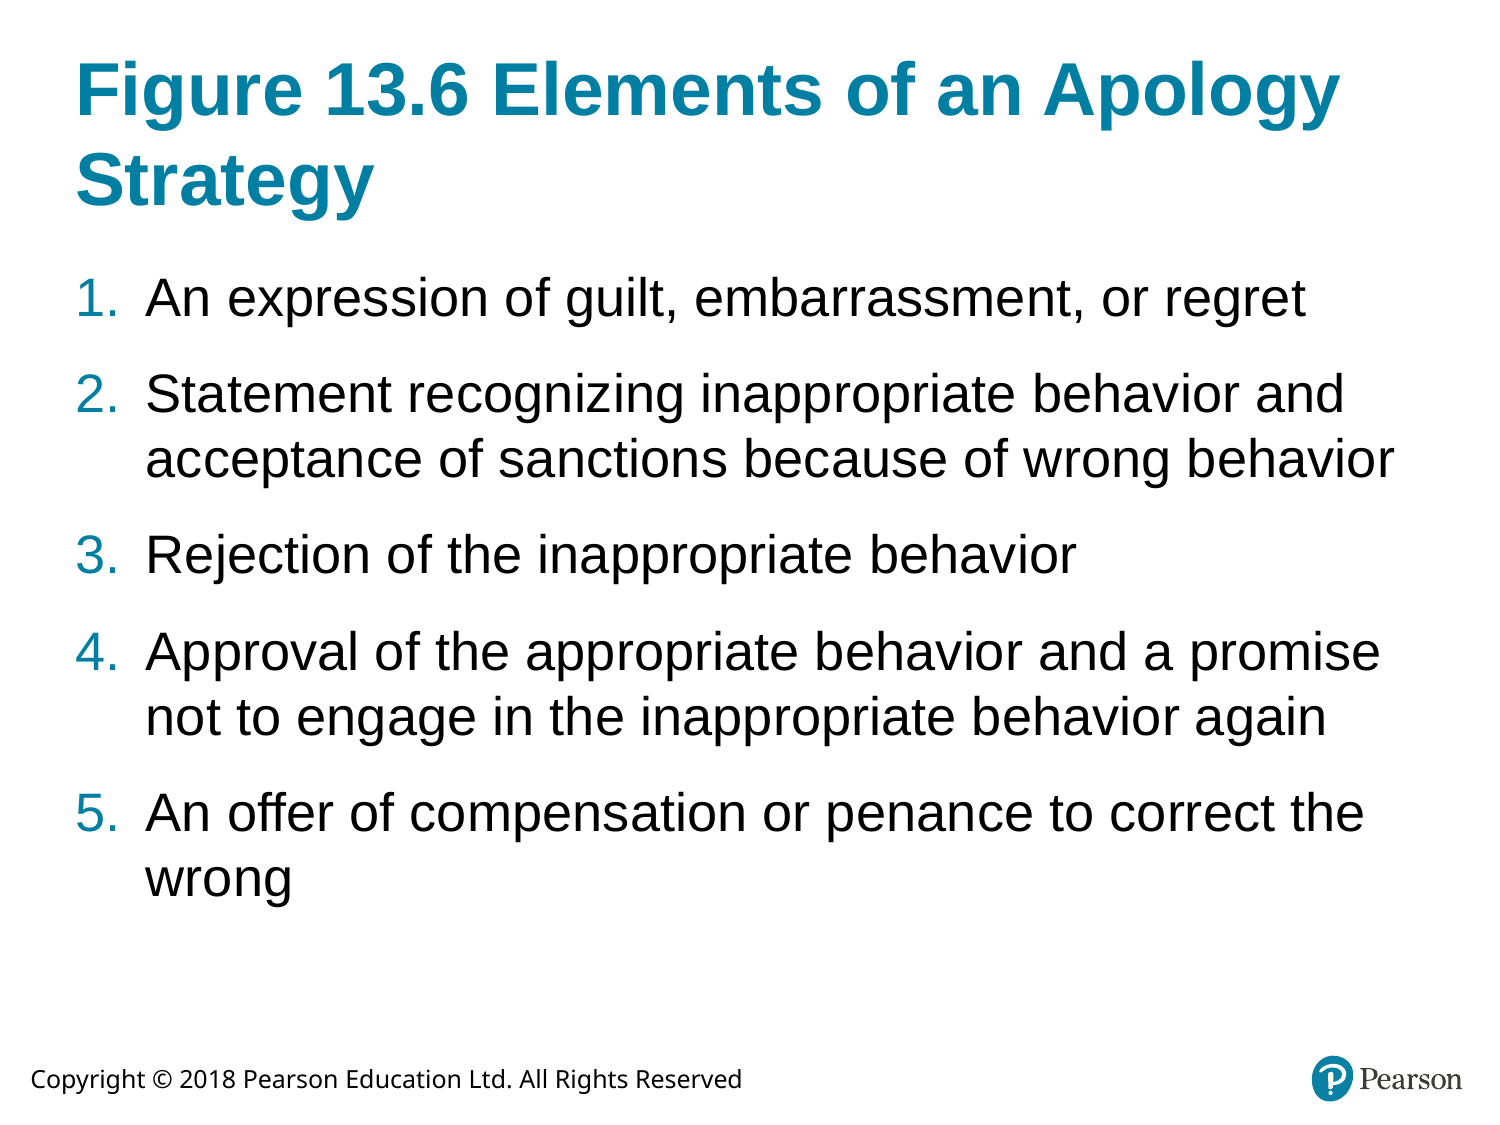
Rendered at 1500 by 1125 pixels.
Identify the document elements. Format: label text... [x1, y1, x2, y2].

title Figure 13.6 Elements of an Apology Strategy [75, 40, 1425, 221]
list An expression of guilt, embarrassment, or regret Statement recognizing inappropriate behavior and acceptance of sanctions because of wrong behavior Rejection of the inappropriate behavior Approval of the appropriate behavior and a promise not to engage in the inappropriate behavior again An offer of compensation or penance to correct the wrong [75, 262, 1425, 1005]
